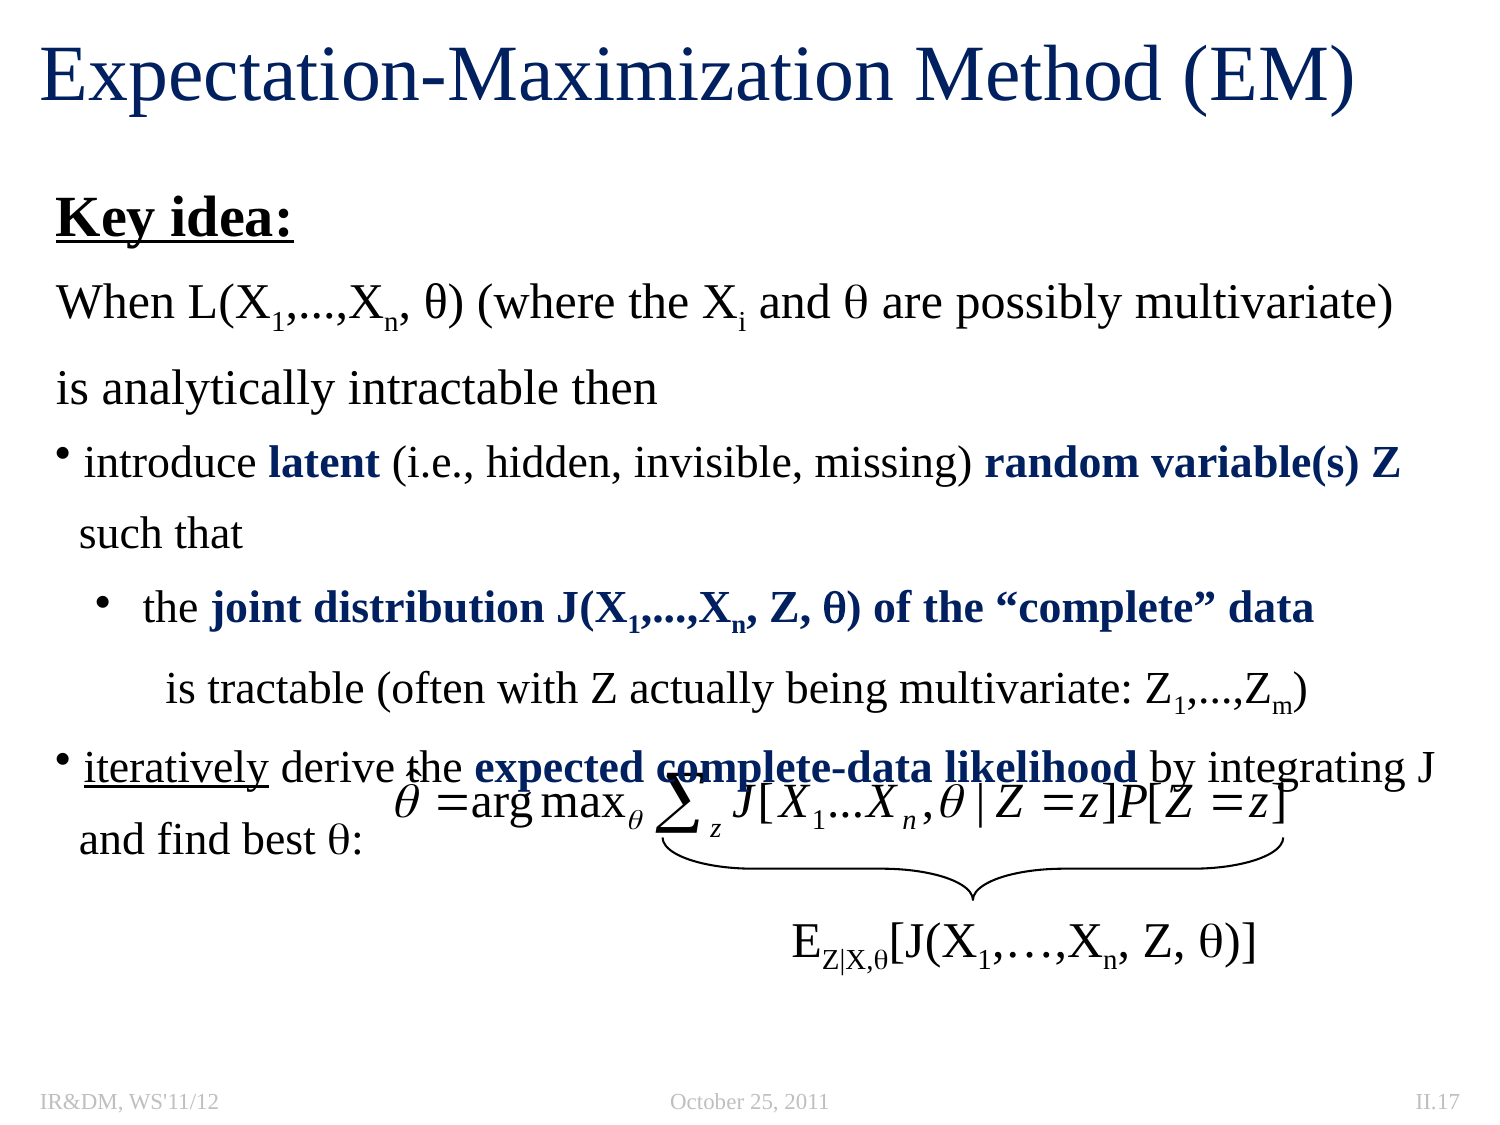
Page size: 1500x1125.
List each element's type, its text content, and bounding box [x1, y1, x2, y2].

slide_number II.17 [1149, 1074, 1475, 1125]
text_box [687, 859, 1259, 899]
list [387, 759, 1292, 851]
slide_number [575, 1074, 925, 1125]
text_box EZ|X,[J(X1,…,Xn, Z, )] [776, 899, 1273, 983]
text_box Key idea: When L(X1,...,Xn, θ) (where the Xi and  are possibly multivariate) is analytically intractable then introduce latent (i.e., hidden, invisible, missing) random variable(s) Z such that the joint distribution J(X1,...,Xn, Z, ) of the “complete” data is tractable (often with Z actually being multivariate: Z1,...,Zm) iteratively derive the expected complete-data likelihood by integrating J and find best : [41, 149, 1500, 871]
title Expectation-Maximization Method (EM) [24, 12, 1475, 125]
footer IR&DM, WS'11/12 [24, 1074, 475, 1125]
